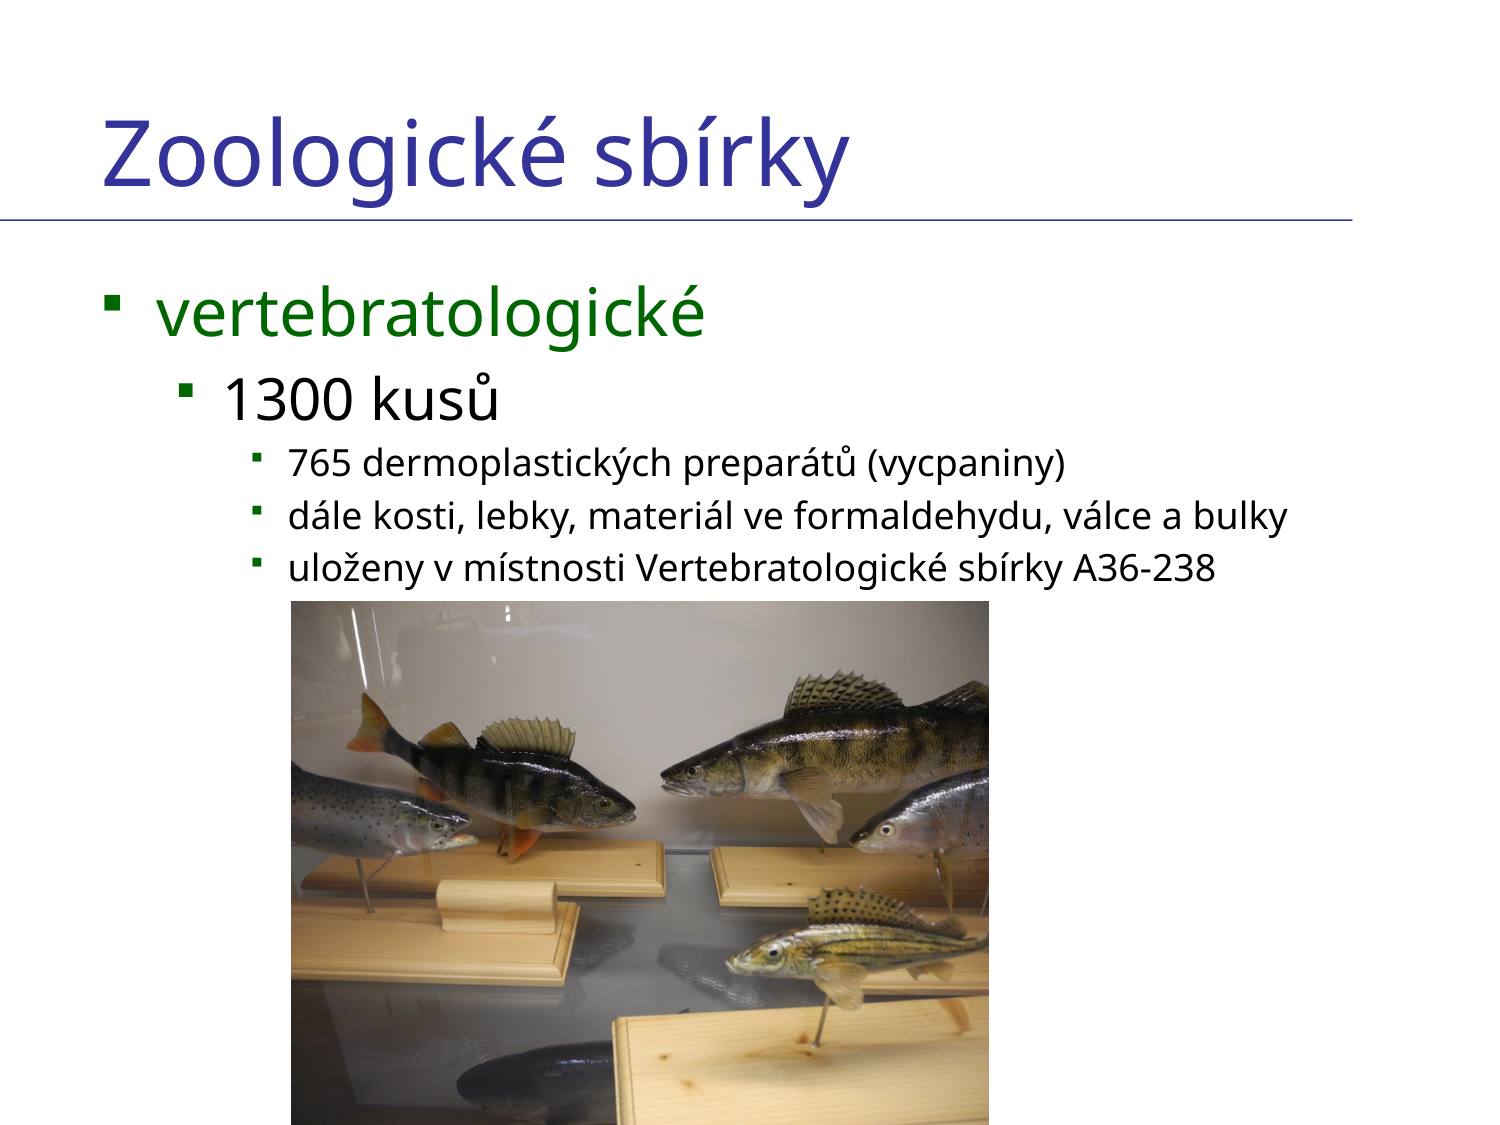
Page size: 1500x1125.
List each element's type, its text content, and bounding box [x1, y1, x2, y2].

text_box Zoologické sbírky [86, 55, 1388, 244]
list vertebratologické 1300 kusů 765 dermoplastických preparátů (vycpaniny) dále kosti, lebky, materiál ve formaldehydu, válce a bulky uloženy v místnosti Vertebratologické sbírky A36-238 [84, 262, 1436, 634]
picture [290, 601, 990, 1125]
